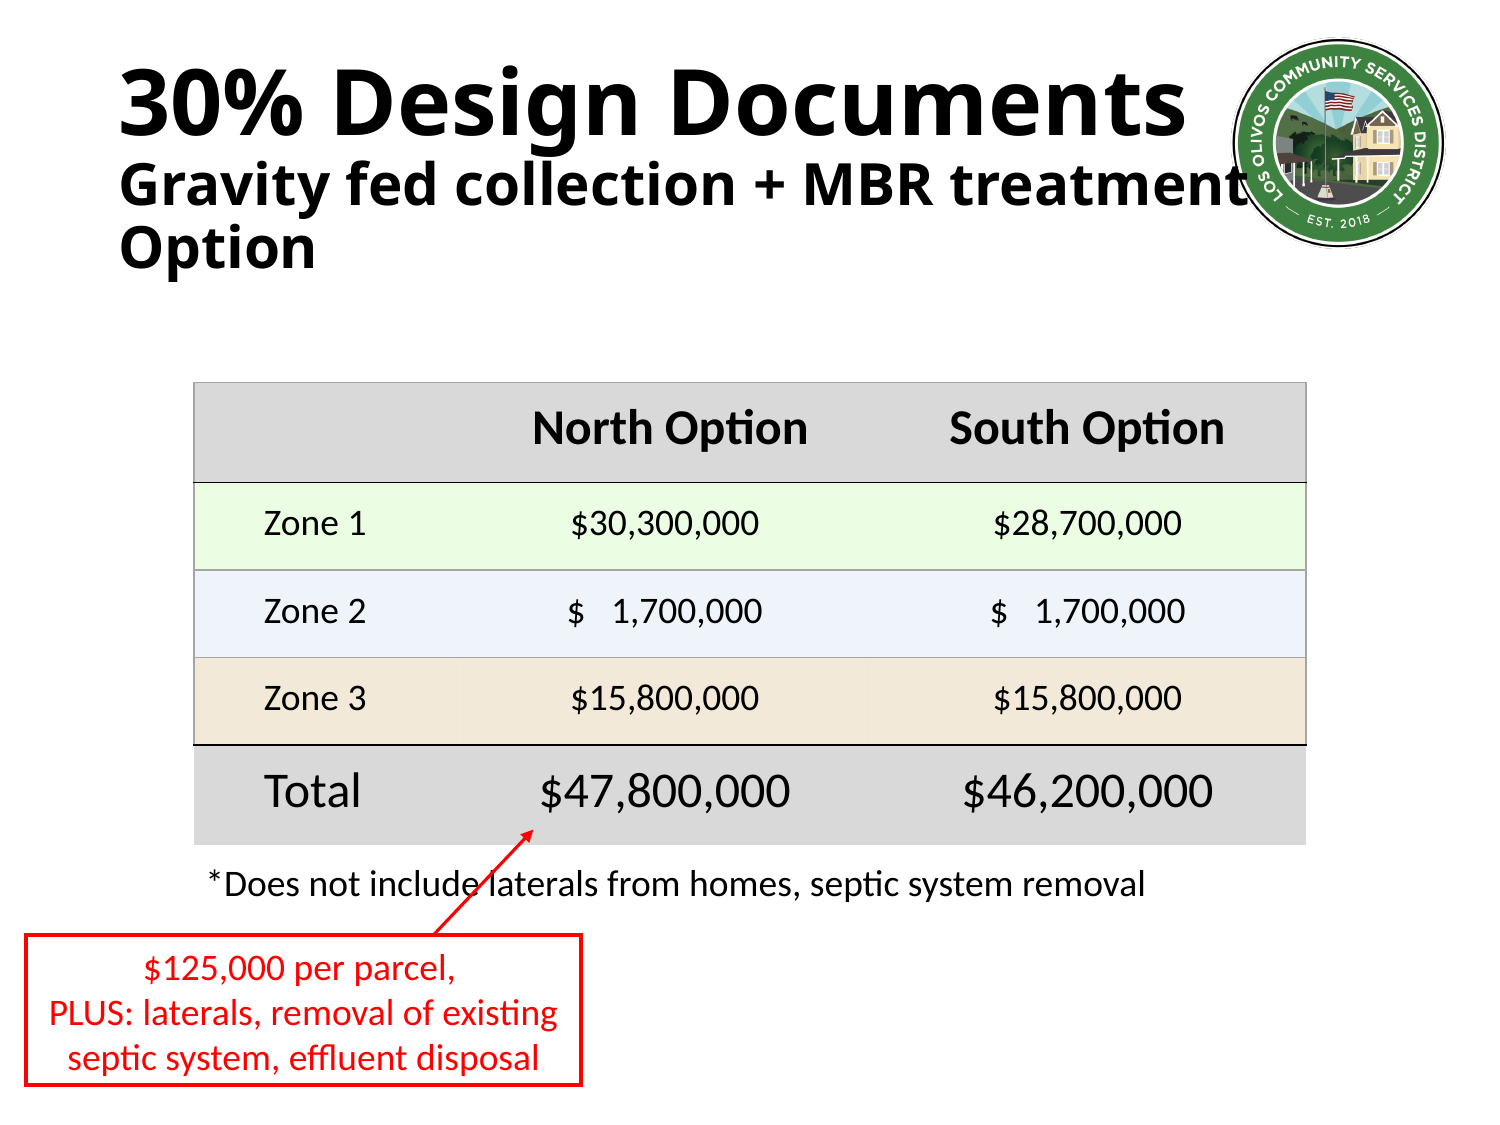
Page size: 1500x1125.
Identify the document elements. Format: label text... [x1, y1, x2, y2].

table_cell Zone 1 [195, 483, 461, 569]
table_header [195, 383, 461, 482]
text_box *Does not include laterals from homes, septic system removal [582, 851, 1289, 912]
table_cell $15,800,000 [461, 658, 869, 744]
title 30% Design Documents Gravity fed collection + MBR treatment Option [103, 59, 1397, 278]
table_cell $30,300,000 [461, 483, 869, 569]
table_cell $15,800,000 [869, 658, 1305, 744]
table_cell $47,800,000 [461, 746, 869, 845]
table_header North Option [461, 383, 869, 482]
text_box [25, 829, 582, 1086]
picture [1208, 35, 1457, 249]
table_cell $ 1,700,000 [461, 571, 869, 657]
table_cell Zone 2 [195, 571, 461, 657]
table_cell Total [194, 746, 461, 829]
table_header South Option [869, 383, 1305, 482]
table_cell $28,700,000 [869, 483, 1305, 569]
table_cell $46,200,000 [869, 746, 1306, 845]
table_cell $ 1,700,000 [869, 571, 1305, 657]
table_cell Zone 3 [195, 658, 461, 744]
